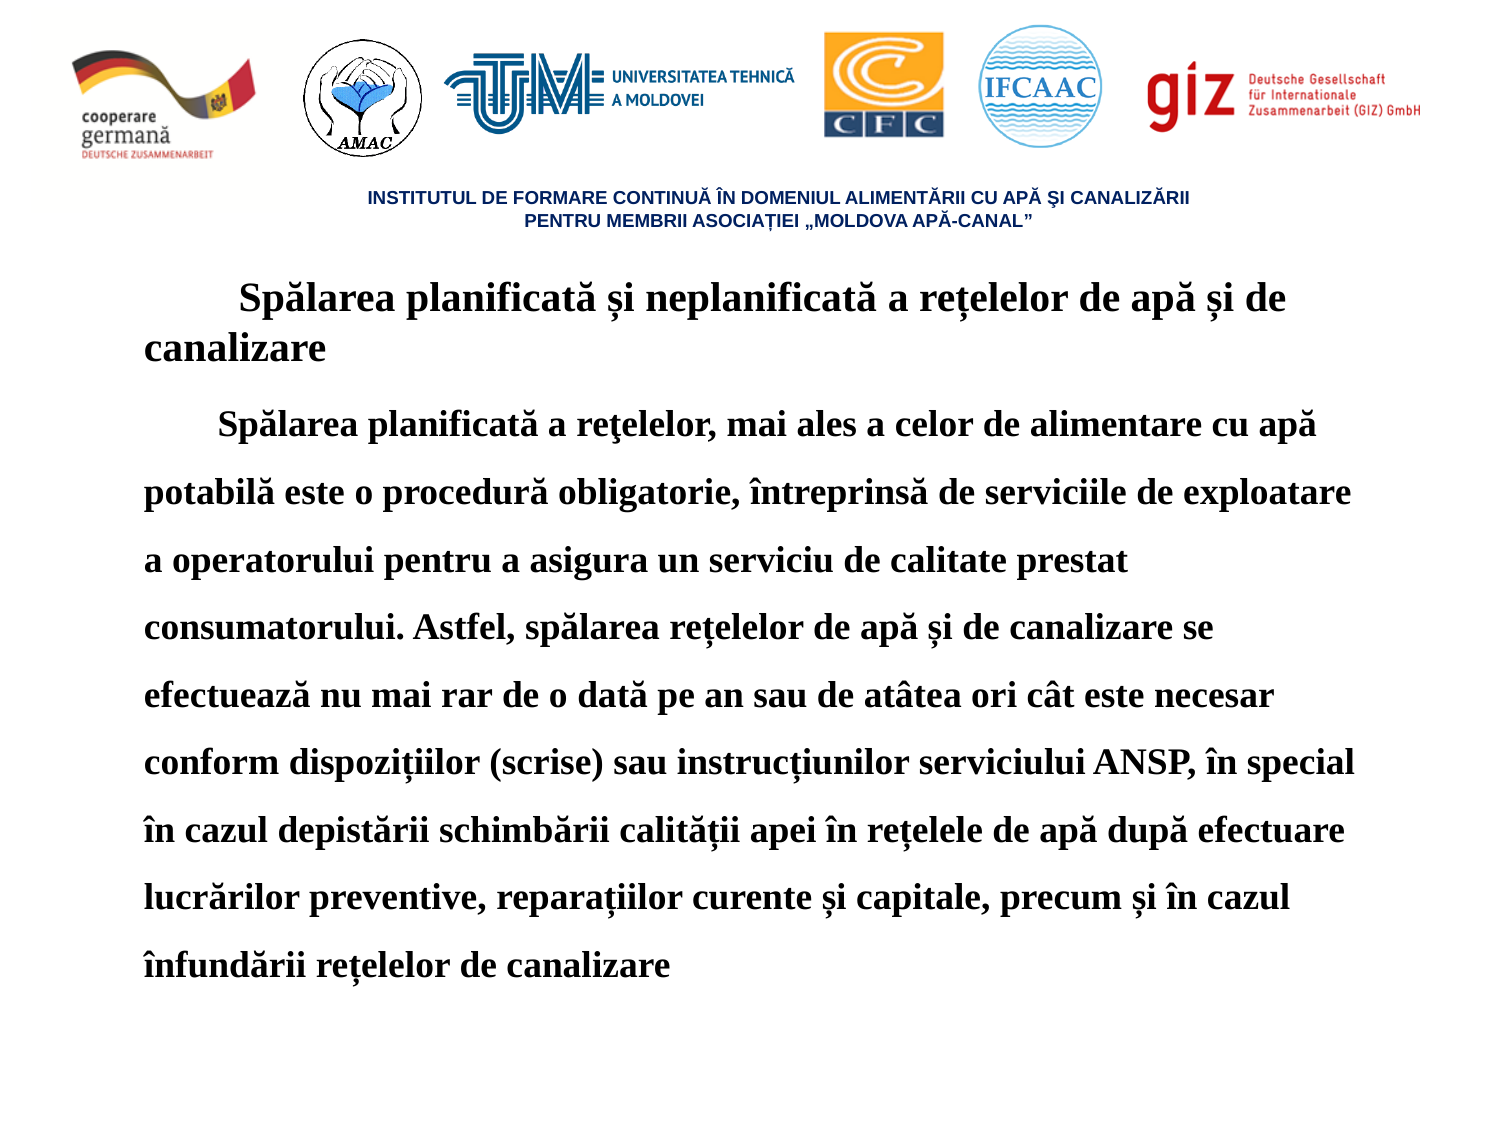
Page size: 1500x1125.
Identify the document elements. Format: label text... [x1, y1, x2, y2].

picture [31, 7, 300, 213]
text_box Spălarea planificată și neplanificată a rețelelor de apă și de canalizare Spălarea planificată a reţelelor, mai ales a celor de alimentare cu apă potabilă este o procedură obligatorie, întreprinsă de serviciile de exploatare a operatorului pentru a asigura un serviciu de calitate prestat consumatorului. Astfel, spălarea rețelelor de apă și de canalizare se efectuează nu mai rar de o dată pe an sau de atâtea ori cât este necesar conform dispozițiilor (scrise) sau instrucțiunilor serviciului ANSP, în special în cazul depistării schimbării calității apei în rețelele de apă după efectuare lucrărilor preventive, reparațiilor curente și capitale, precum și în cazul înfundării rețelelor de canalizare [129, 262, 1383, 1043]
picture [303, 38, 422, 158]
picture [1136, 55, 1435, 147]
text_box INSTITUTUL DE FORMARE CONTINUĂ ÎN DOMENIUL ALIMENTĂRII CU APĂ ŞI CANALIZĂRII PENTRU MEMBRII ASOCIAȚIEI „MOLDOVA APĂ-CANAL” [190, 128, 1366, 239]
picture [434, 47, 800, 140]
picture [822, 23, 948, 149]
picture [970, 16, 1109, 154]
